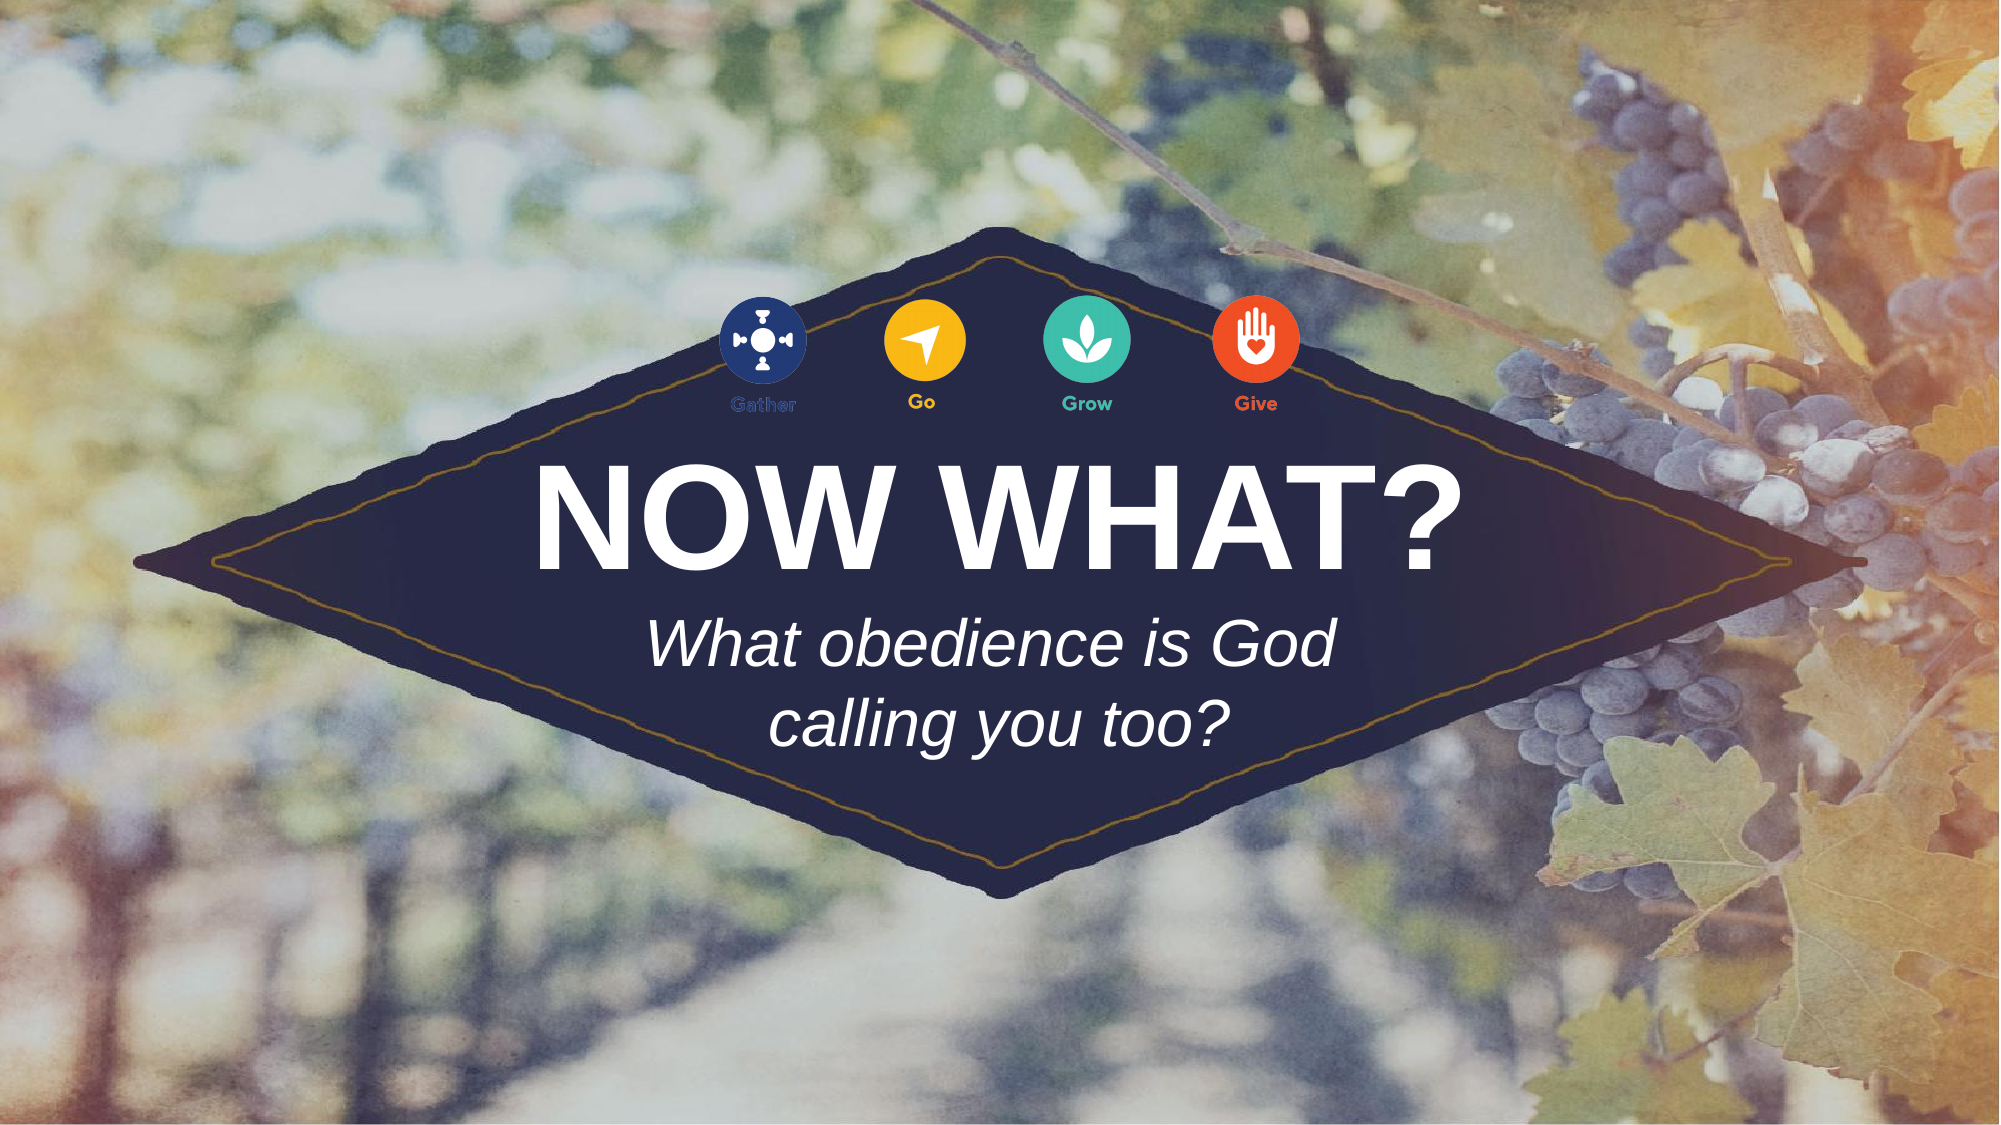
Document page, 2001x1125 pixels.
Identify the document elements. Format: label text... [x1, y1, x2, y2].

picture [0, 0, 2001, 1125]
text_box NOW WHAT? What obedience is God calling you too? [468, 412, 1532, 768]
